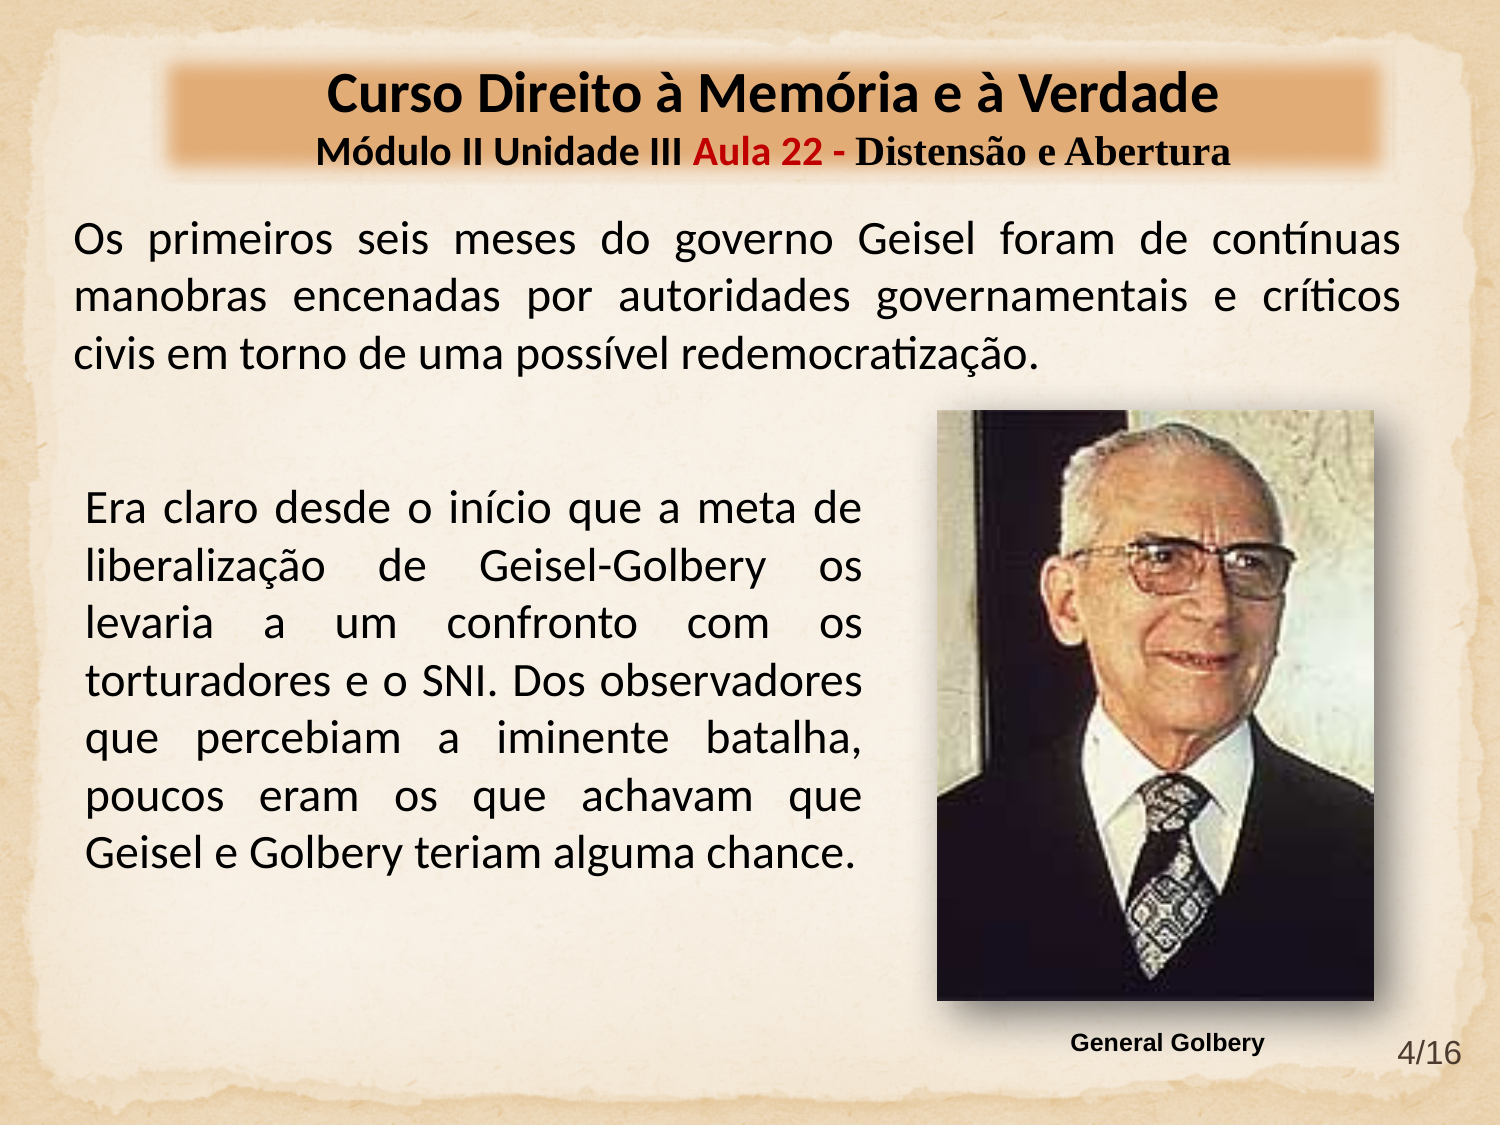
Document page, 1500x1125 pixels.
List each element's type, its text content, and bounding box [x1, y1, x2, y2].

picture [937, 410, 1374, 1001]
slide_number 4/16 [1379, 1014, 1480, 1089]
text_box Curso Direito à Memória e à Verdade Módulo II Unidade III Aula 22 - Distensão e Abertura [182, 78, 1366, 153]
text_box Era claro desde o início que a meta de liberalização de Geisel-Golbery os levaria a um confronto com os torturadores e o SNI. Dos observadores que percebiam a iminente batalha, poucos eram os que achavam que Geisel e Golbery teriam alguma chance. [70, 468, 879, 886]
text_box Os primeiros seis meses do governo Geisel foram de contínuas manobras encenadas por autoridades governamentais e críticos civis em torno de uma possível redemocratização. [58, 199, 1418, 387]
text_box General Golbery [1055, 1019, 1288, 1065]
text_box Chegamos ao final desta aula. Guarde na memória! [178, 74, 1371, 157]
